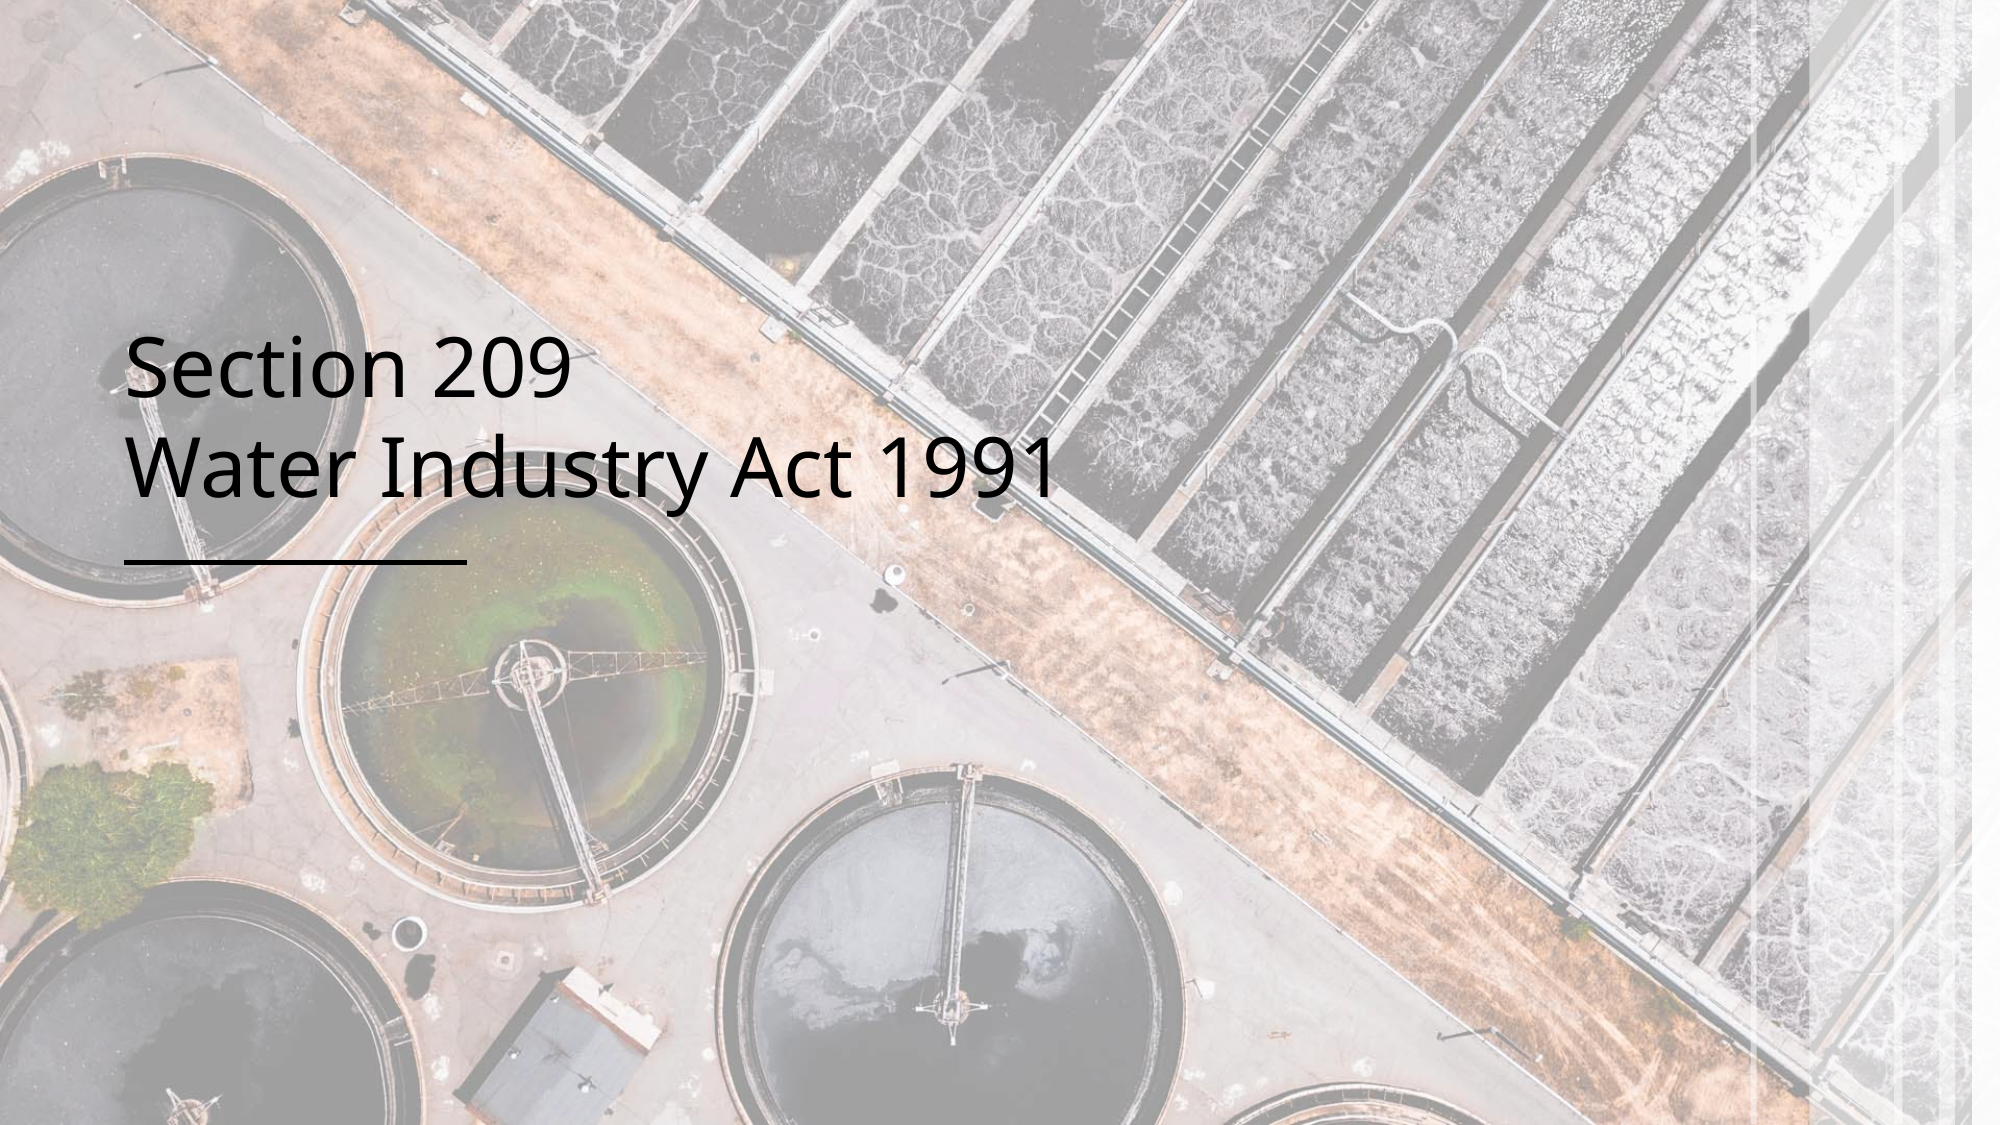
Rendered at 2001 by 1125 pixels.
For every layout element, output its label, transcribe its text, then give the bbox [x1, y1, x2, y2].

title Section 209 Water Industry Act 1991 [124, 312, 1542, 515]
